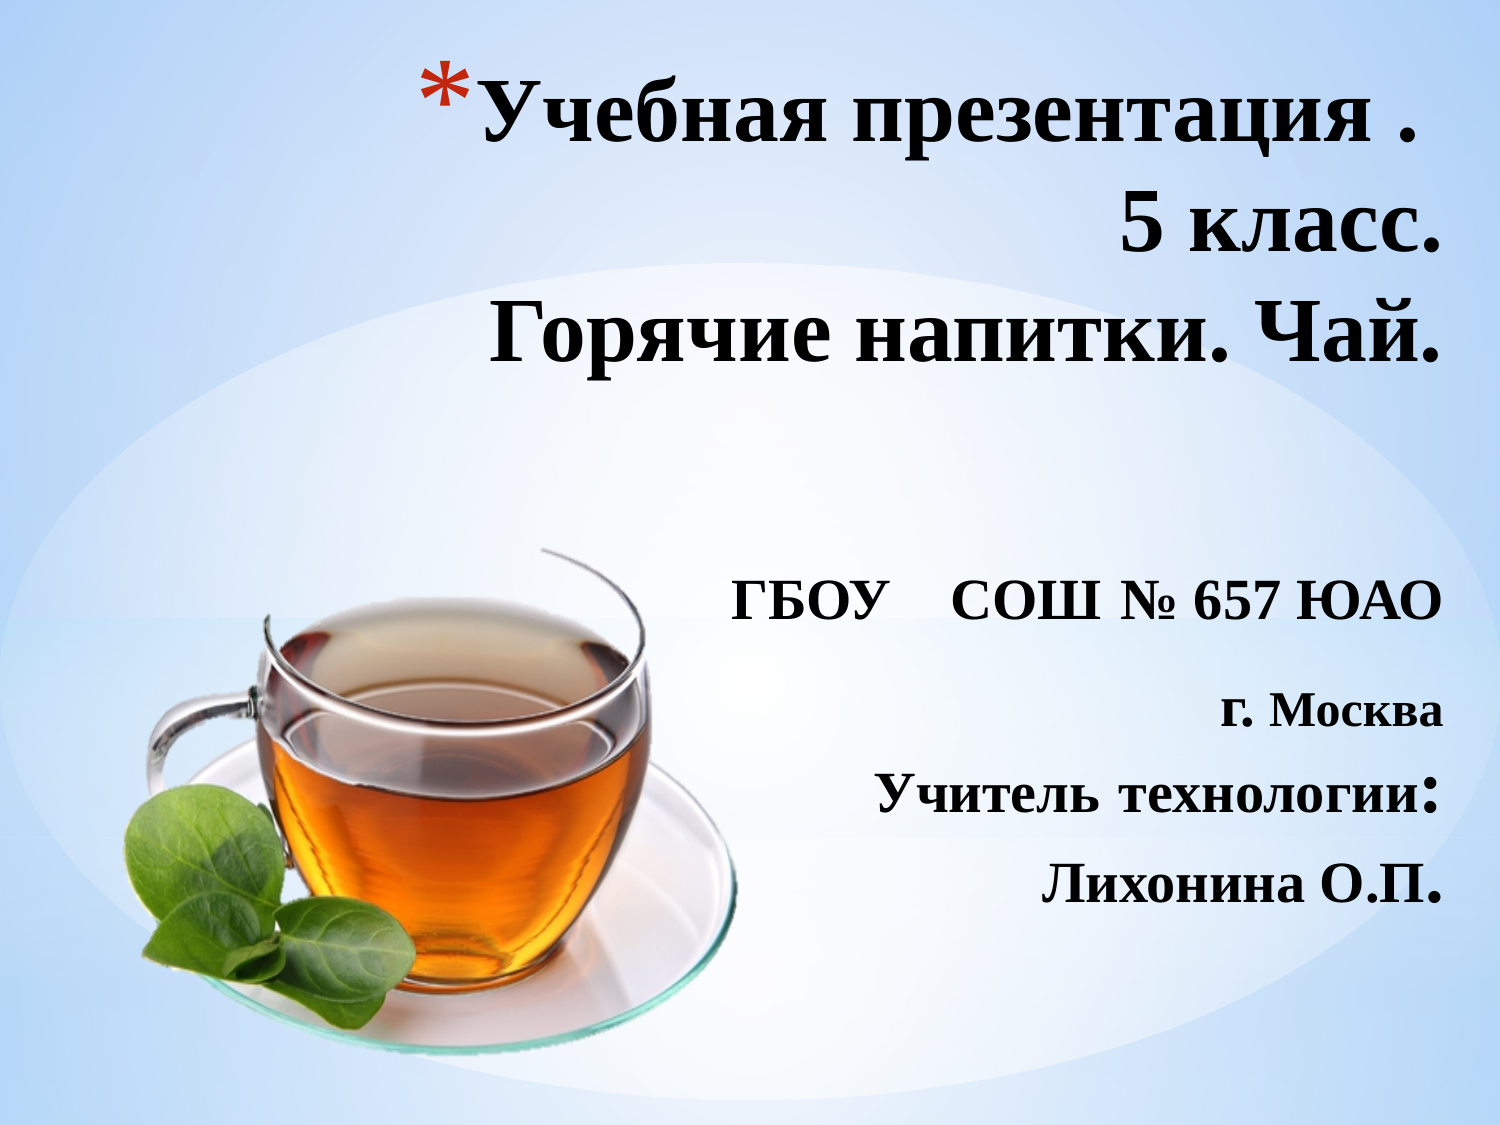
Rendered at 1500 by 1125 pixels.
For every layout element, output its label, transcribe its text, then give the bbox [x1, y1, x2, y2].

title Учебная презентация . 5 класс. Горячие напитки. Чай. ГБОУ СОШ № 657 ЮАО г. Москва Учитель технологии: Лихонина О.П. [183, 42, 1459, 1000]
picture [40, 455, 818, 1098]
